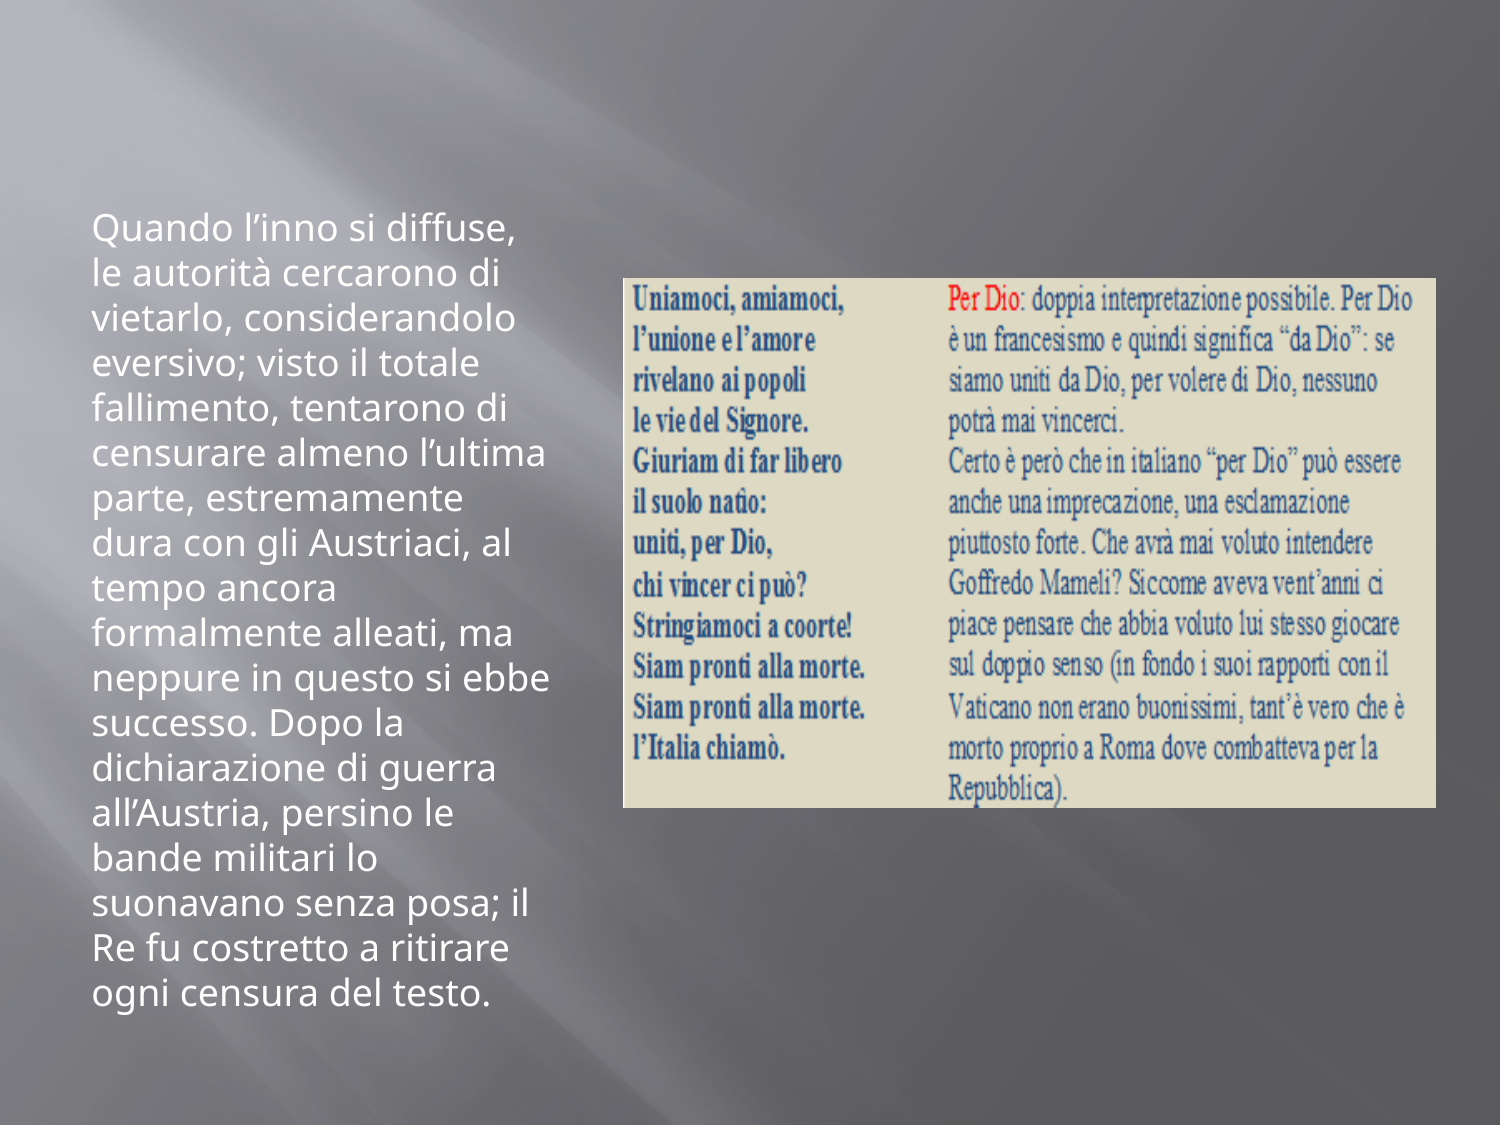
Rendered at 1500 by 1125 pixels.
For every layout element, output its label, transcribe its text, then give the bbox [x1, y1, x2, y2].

list Quando l’inno si diffuse, le autorità cercarono di vietarlo, considerandolo eversivo; visto il totale fallimento, tentarono di censurare almeno l’ultima parte, estremamente dura con gli Austriaci, al tempo ancora formalmente alleati, ma neppure in questo si ebbe successo. Dopo la dichiarazione di guerra all’Austria, persino le bande militari lo suonavano senza posa; il Re fu costretto a ritirare ogni censura del testo. [76, 196, 571, 988]
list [623, 278, 1436, 808]
